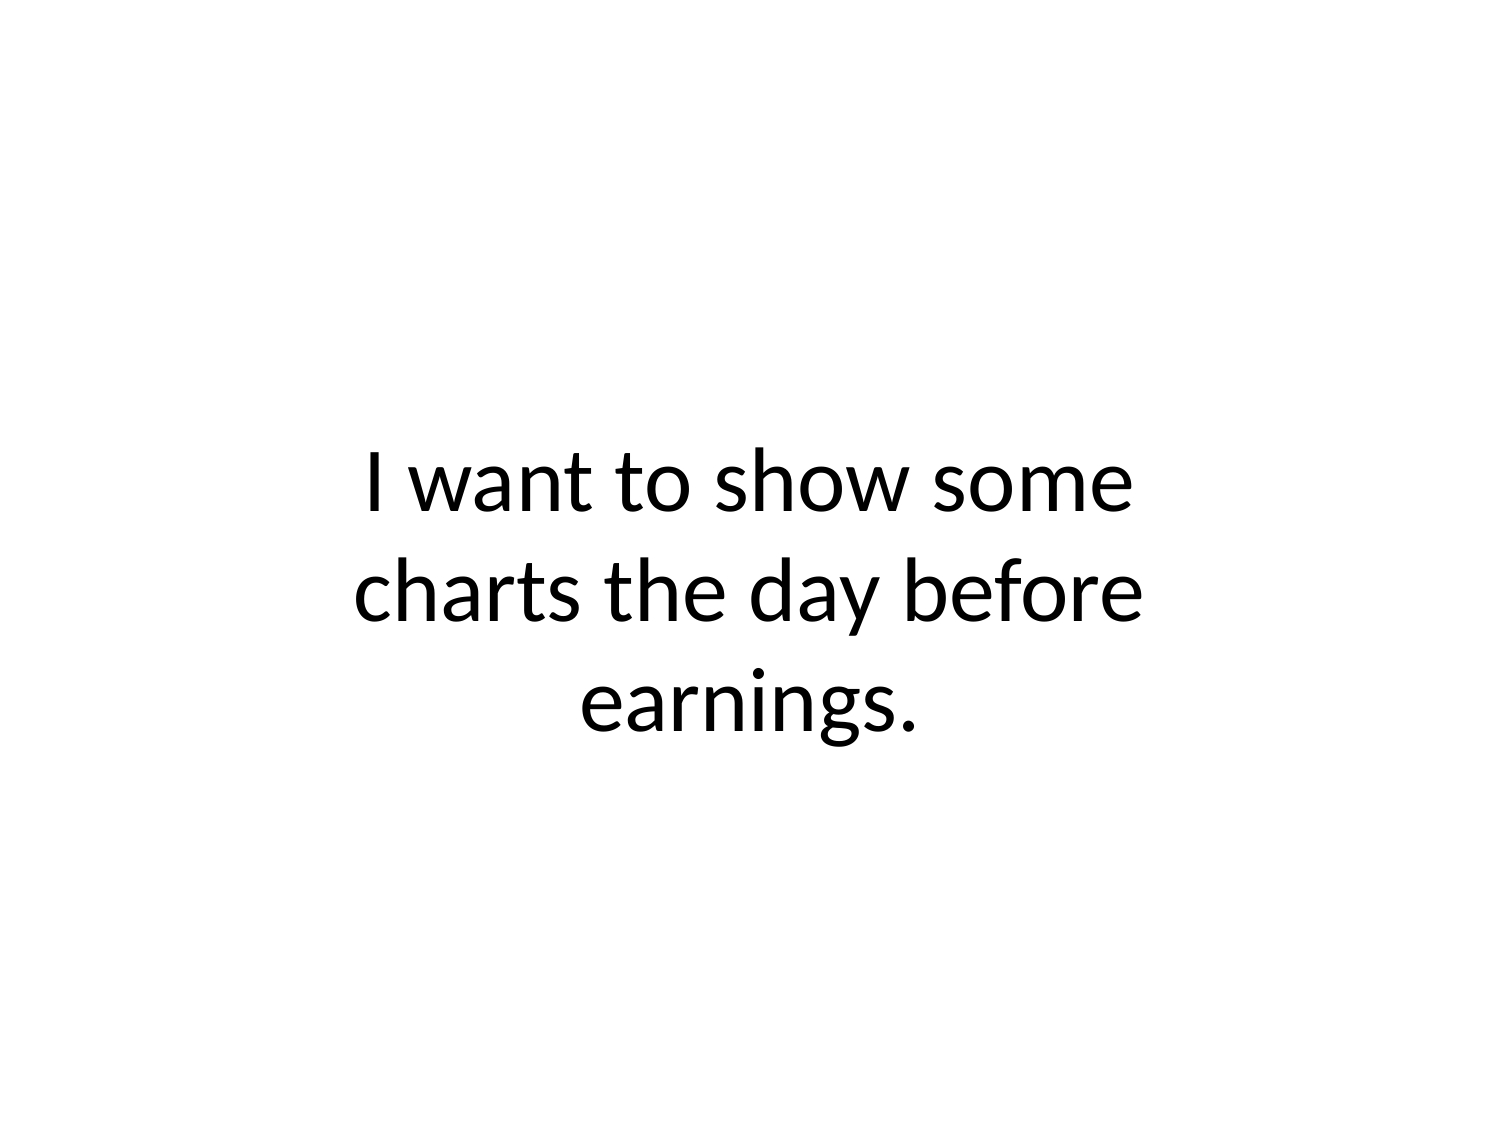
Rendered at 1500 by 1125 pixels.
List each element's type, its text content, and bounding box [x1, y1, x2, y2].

title I want to show some charts the day before earnings. [75, 45, 1425, 1125]
